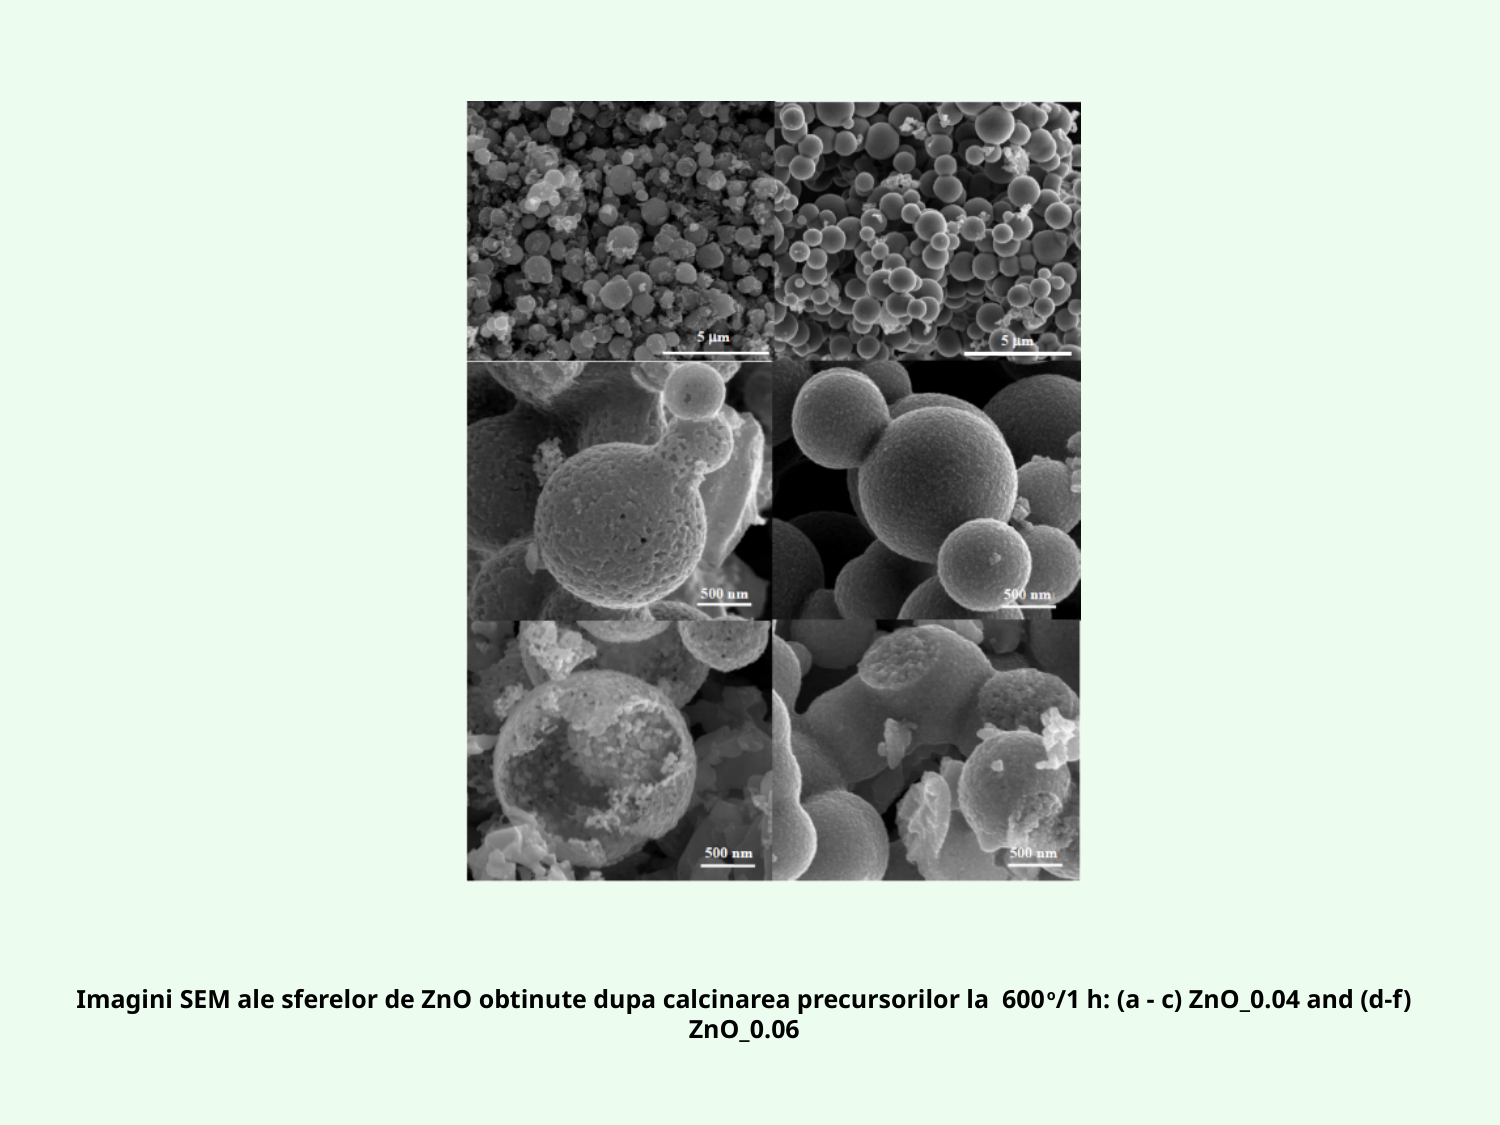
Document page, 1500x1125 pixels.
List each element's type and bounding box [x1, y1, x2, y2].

text_box [2, 101, 1486, 1052]
